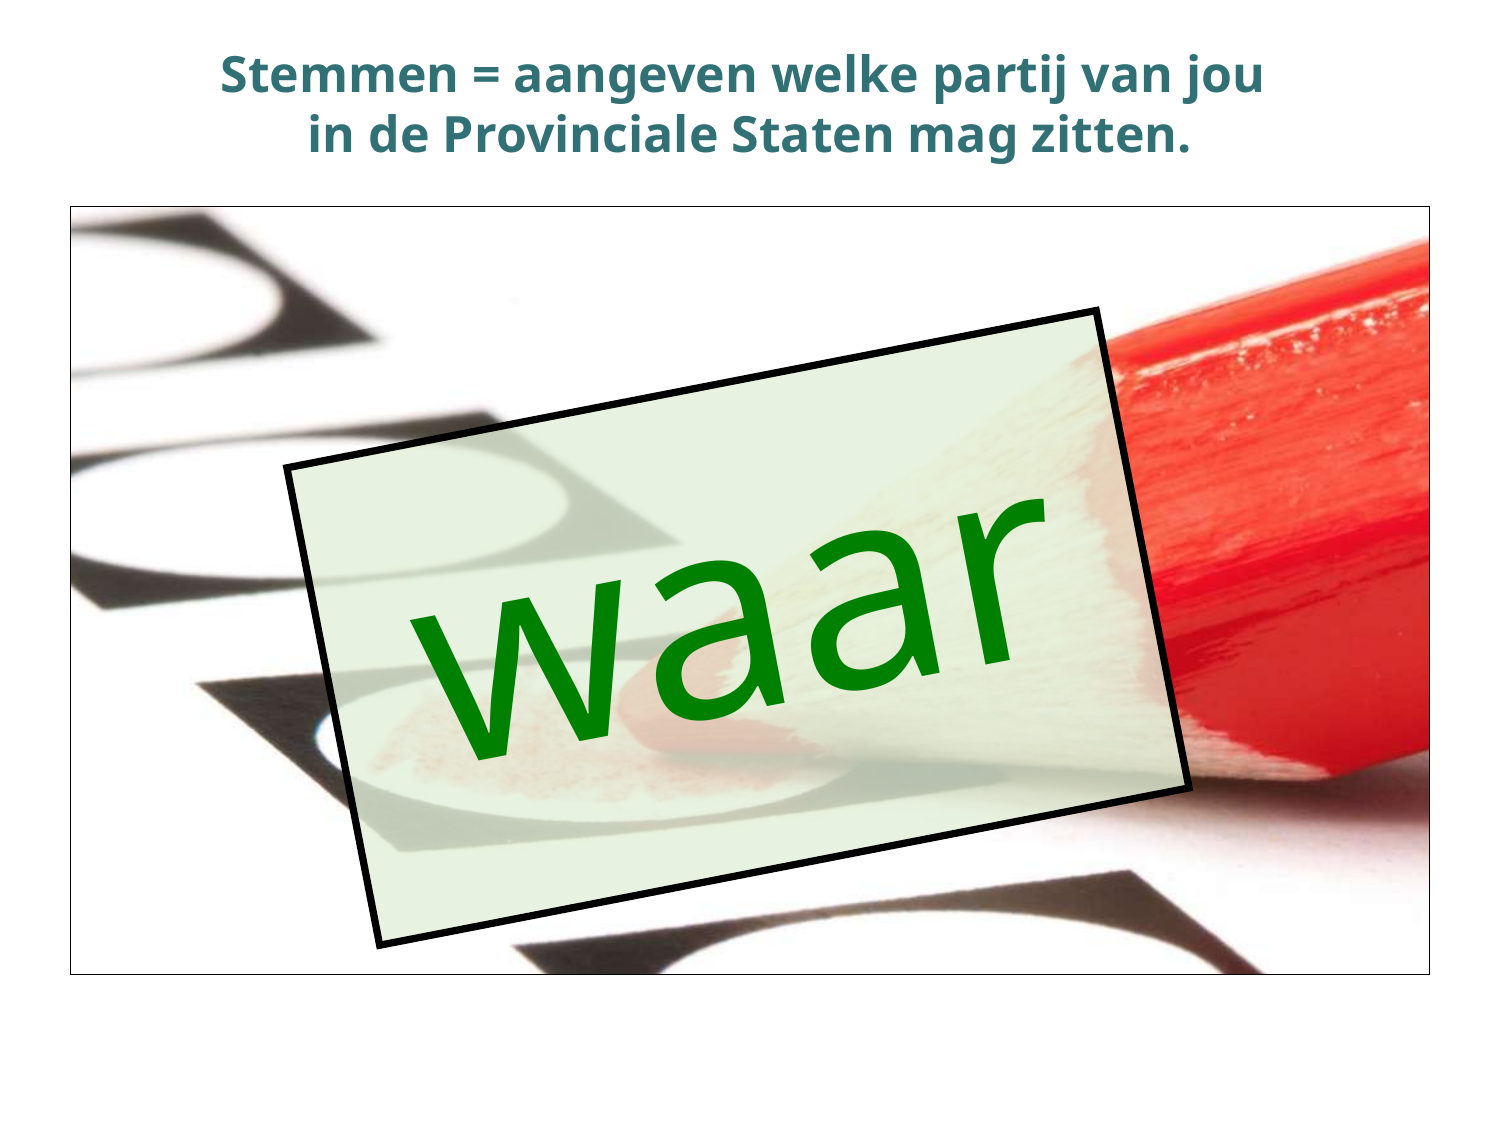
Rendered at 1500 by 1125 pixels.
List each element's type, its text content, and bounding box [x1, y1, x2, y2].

picture [70, 206, 1430, 975]
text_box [301, 384, 1199, 871]
text_box Stemmen = aangeven welke partij van jou in de Provinciale Staten mag zitten. [0, 35, 1500, 171]
